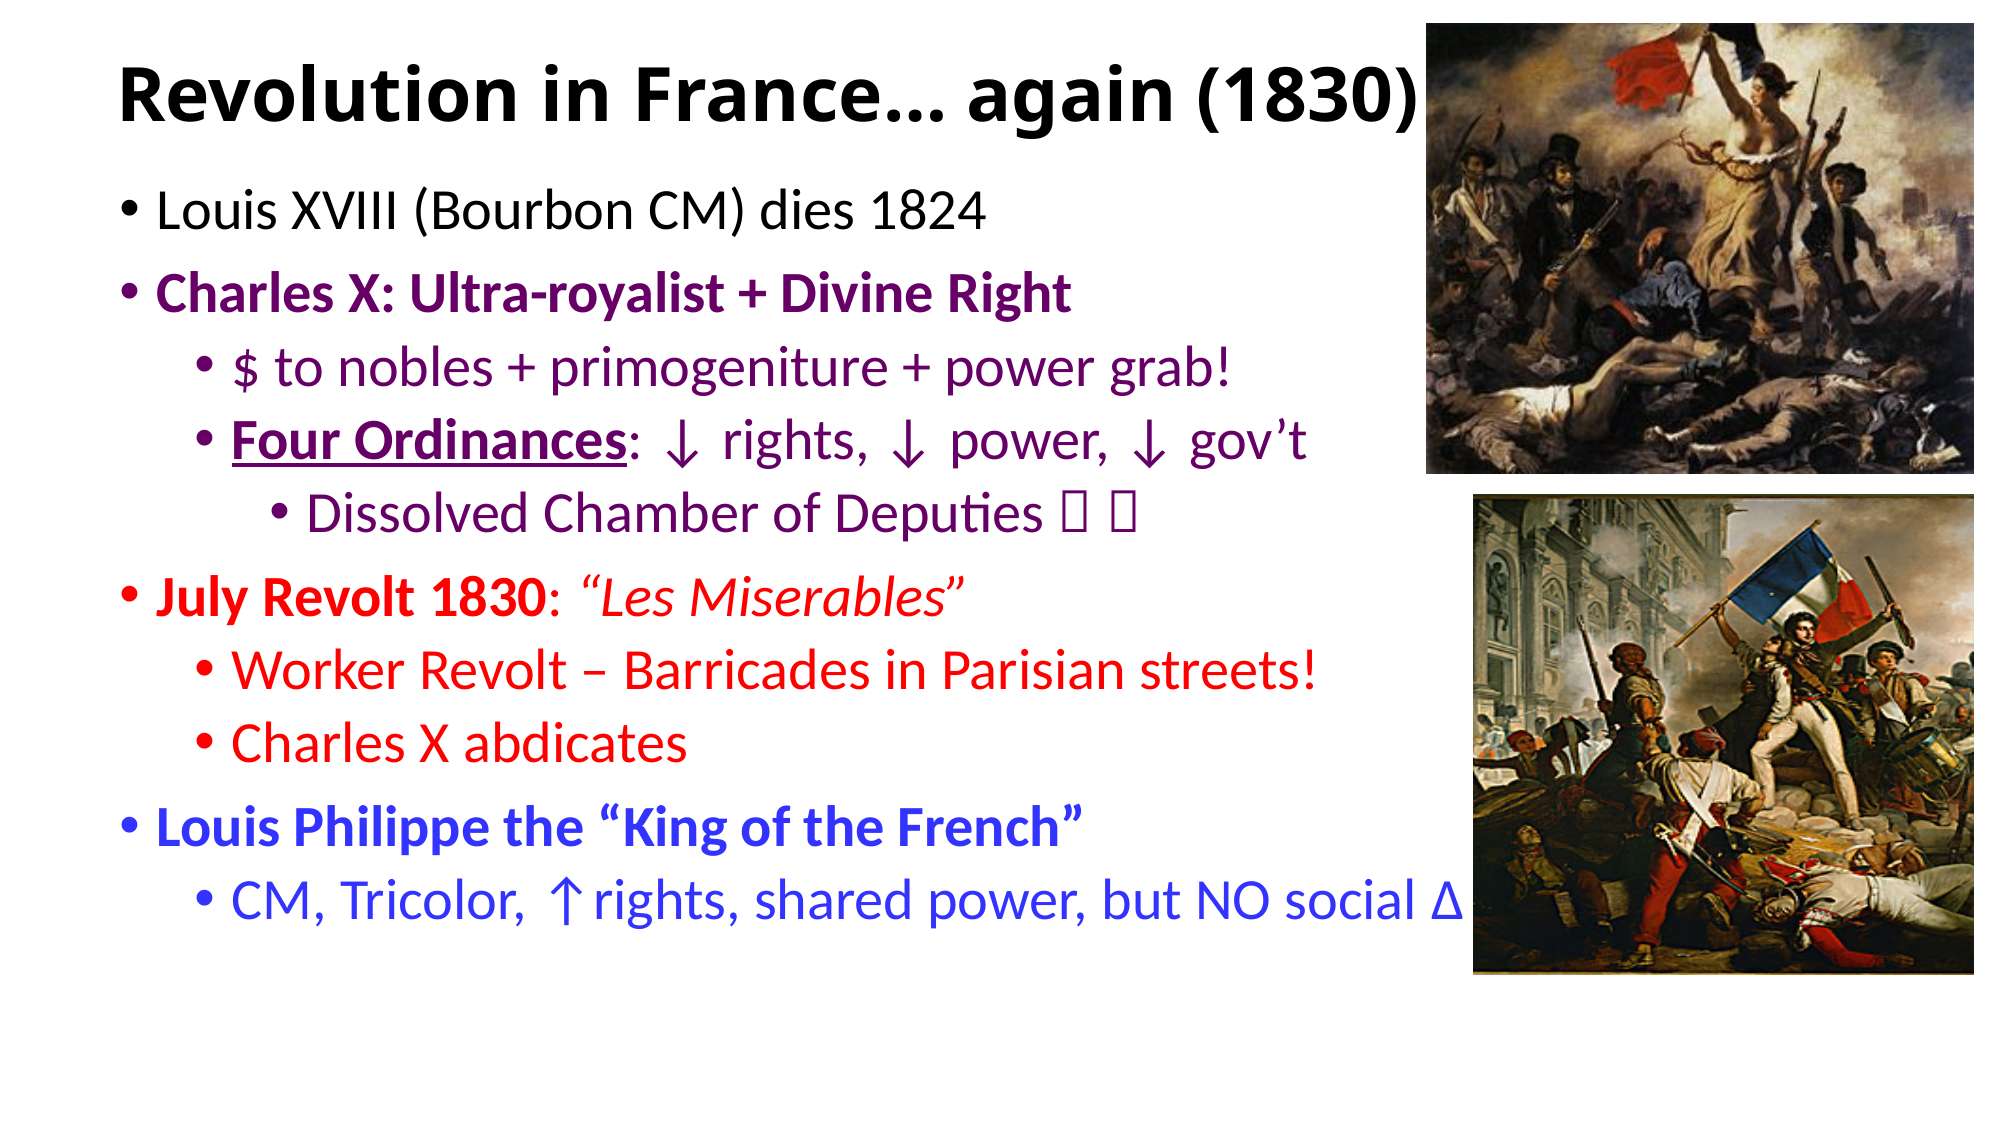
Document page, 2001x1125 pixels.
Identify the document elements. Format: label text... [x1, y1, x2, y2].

title Revolution in France… again (1830) [101, 45, 1426, 150]
list Louis XVIII (Bourbon CM) dies 1824 Charles X: Ultra-royalist + Divine Right $ to nobles + primogeniture + power grab! Four Ordinances: ↓ rights, ↓ power, ↓ gov’t Dissolved Chamber of Deputies   July Revolt 1830: “Les Miserables” Worker Revolt – Barricades in Parisian streets! Charles X abdicates Louis Philippe the “King of the French” CM, Tricolor, ↑rights, shared power, but NO social Δ [104, 171, 1517, 1075]
picture [1426, 23, 1974, 474]
picture [1473, 494, 1974, 975]
